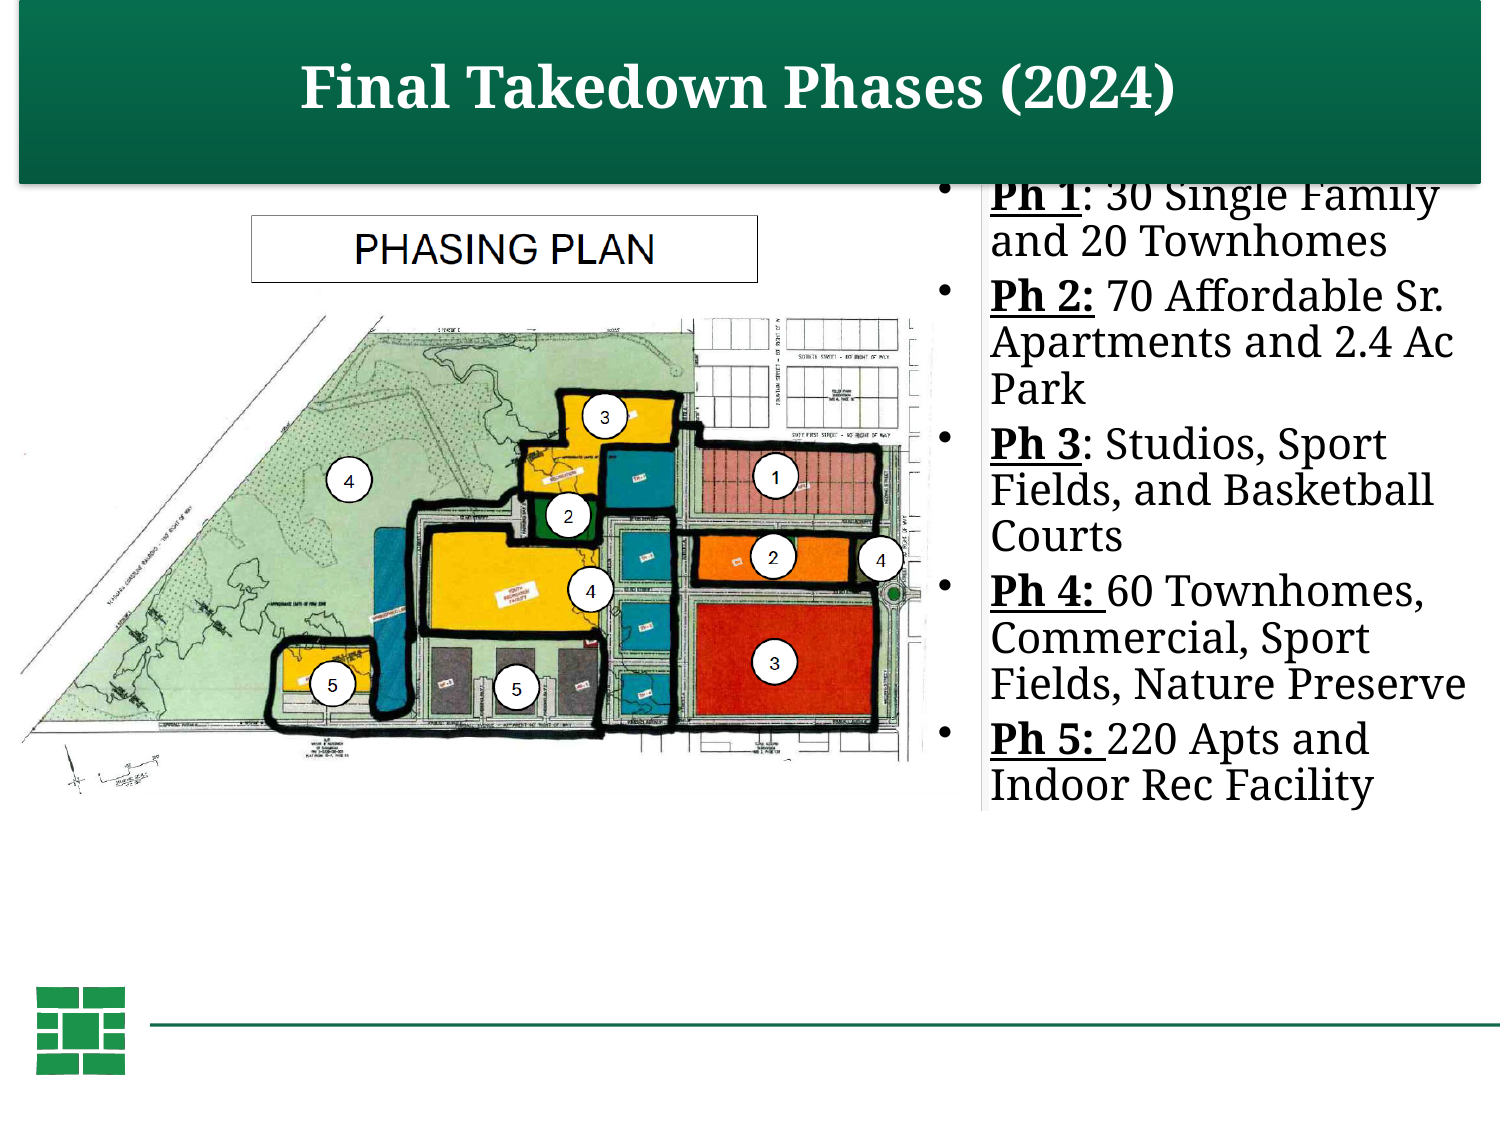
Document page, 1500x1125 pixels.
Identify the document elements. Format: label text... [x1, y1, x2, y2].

picture [24, 973, 138, 1088]
text_box Ph 1: 30 Single Family and 20 Townhomes Ph 2: 70 Affordable Sr. Apartments and 2.4 Ac Park Ph 3: Studios, Sport Fields, and Basketball Courts Ph 4: 60 Townhomes, Commercial, Sport Fields, Nature Preserve Ph 5: 220 Apts and Indoor Rec Facility [922, 165, 1500, 831]
title Final Takedown Phases (2024) [19, 0, 1481, 184]
picture [0, 185, 990, 812]
